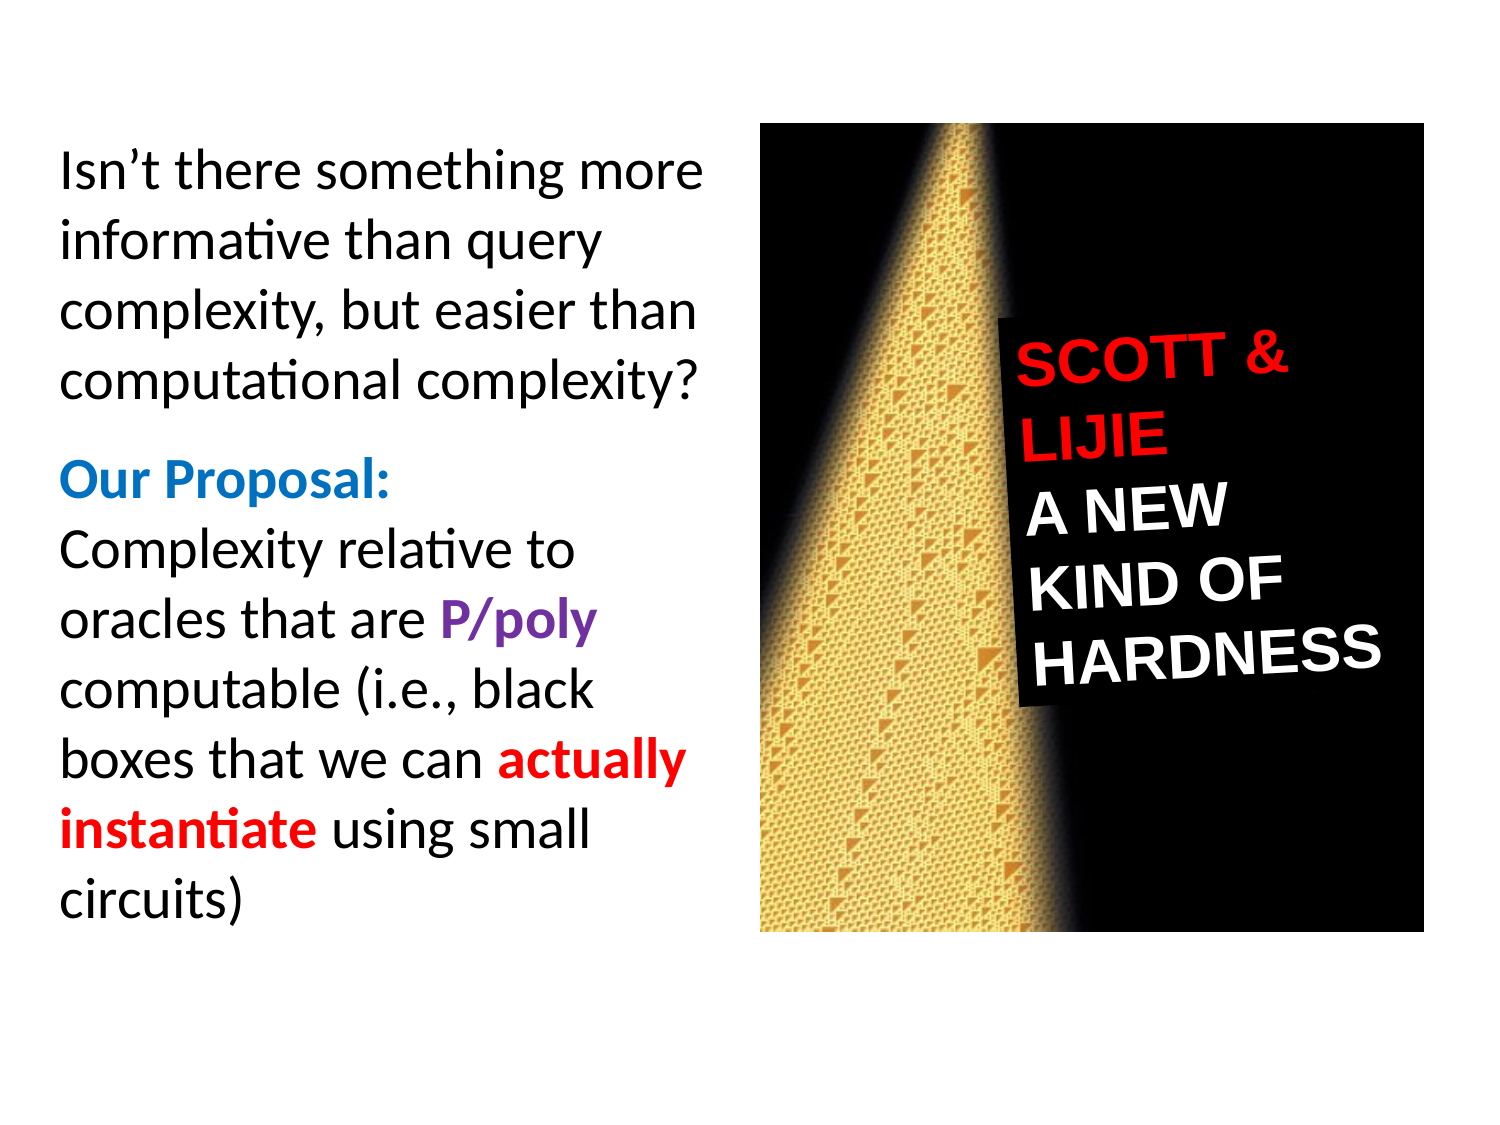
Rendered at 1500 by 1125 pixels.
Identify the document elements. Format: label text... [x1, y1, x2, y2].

text_box Isn’t there something more informative than query complexity, but easier than computational complexity? Our Proposal: Complexity relative to oracles that are P/poly computable (i.e., black boxes that we can actually instantiate using small circuits) [44, 123, 733, 938]
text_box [760, 123, 1425, 932]
